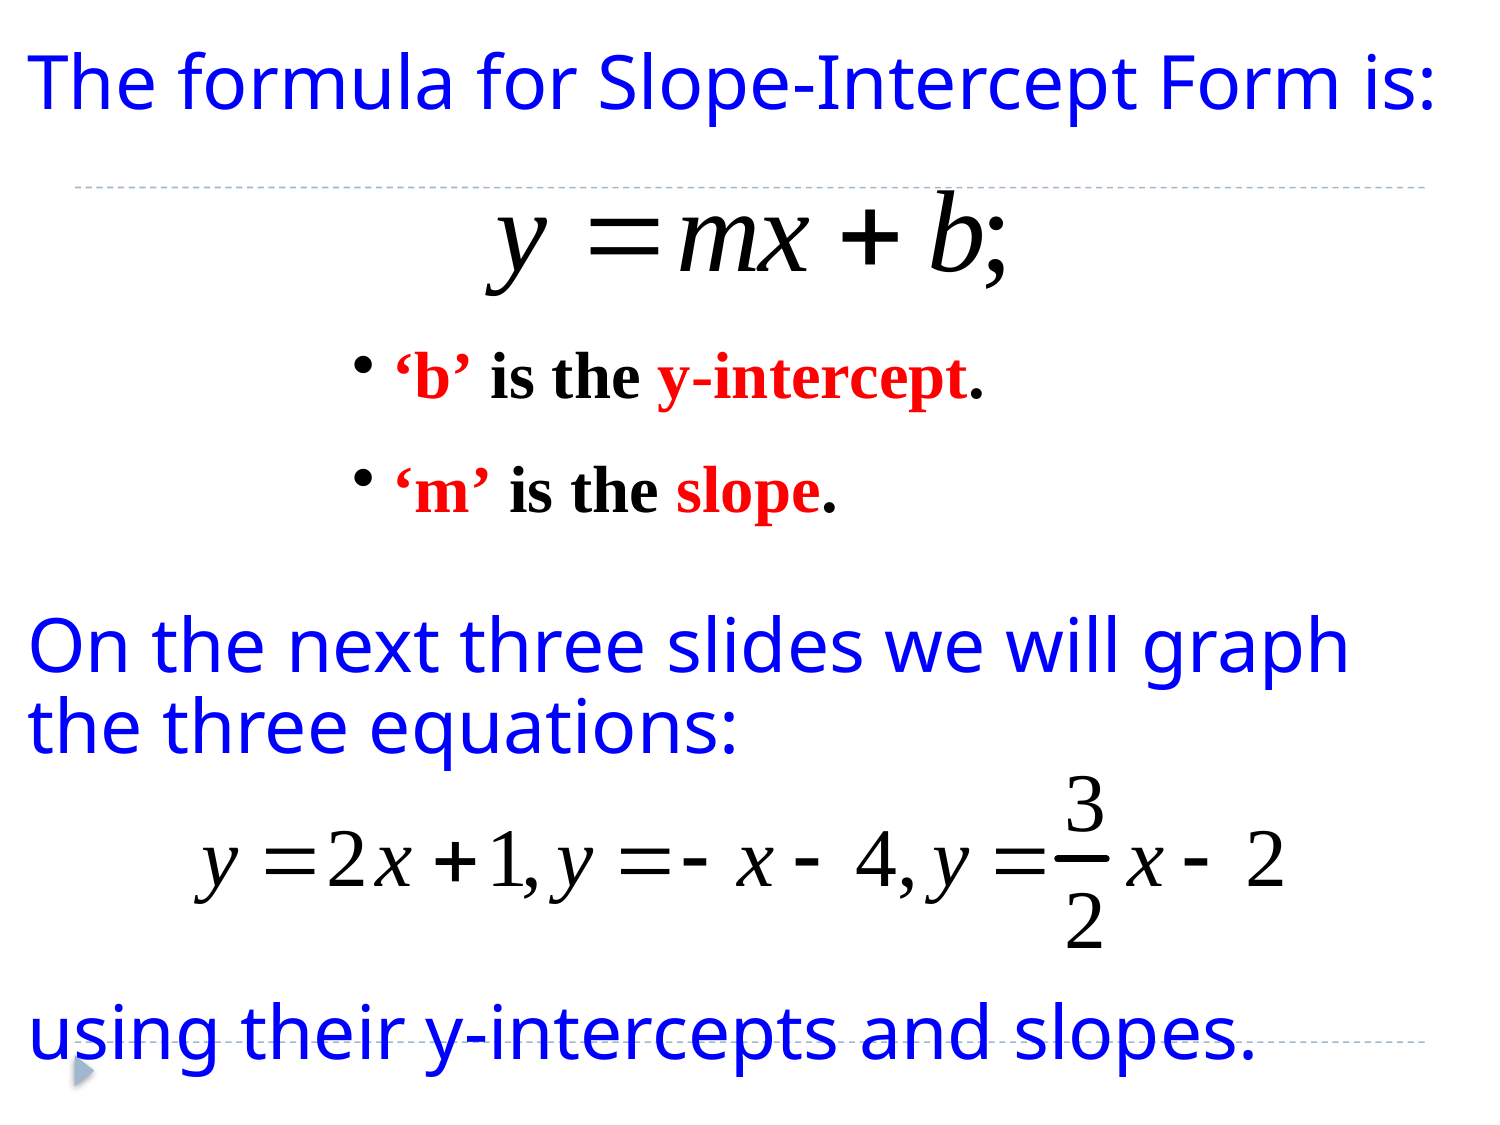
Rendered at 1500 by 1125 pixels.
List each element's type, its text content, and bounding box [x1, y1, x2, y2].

text_box ‘b’ is the y-intercept. ‘m’ is the slope. [337, 324, 1254, 533]
text_box The formula for Slope-Intercept Form is: [12, 37, 1463, 175]
text_box On the next three slides we will graph the three equations: [12, 600, 1463, 800]
text_box using their y-intercepts and slopes. [12, 987, 1463, 1100]
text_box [466, 165, 1032, 321]
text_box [187, 768, 1302, 963]
